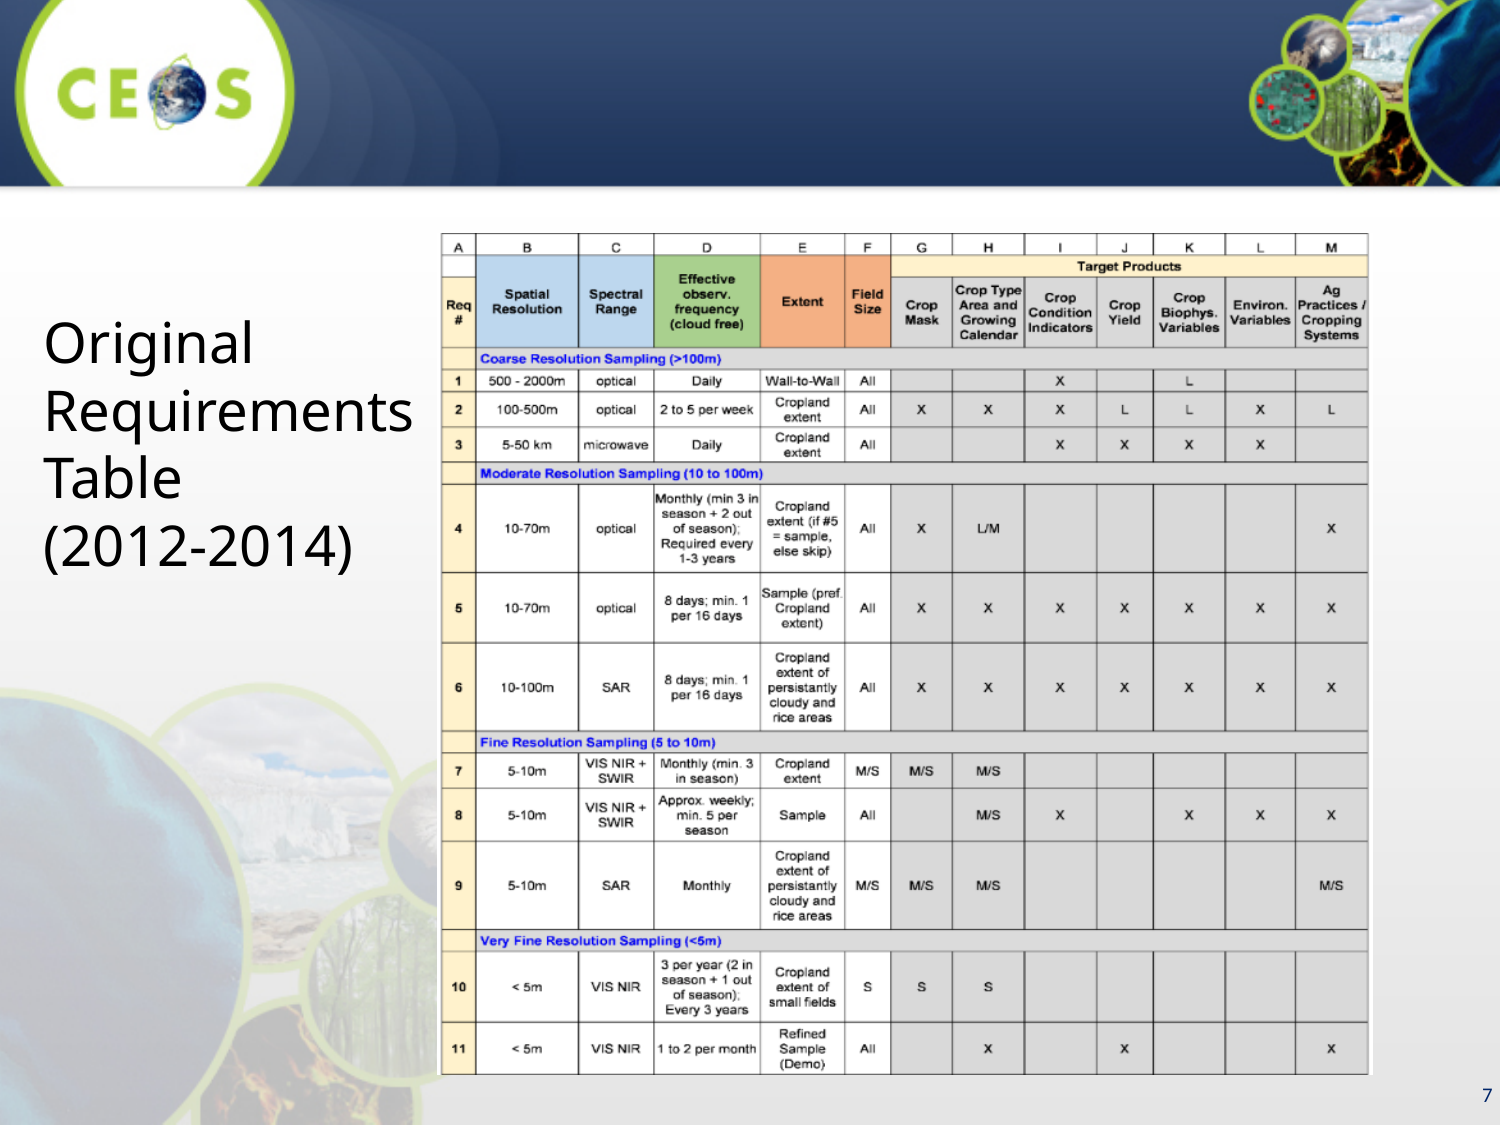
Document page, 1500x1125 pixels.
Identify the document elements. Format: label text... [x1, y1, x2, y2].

picture [0, 0, 1500, 1125]
text_box Original Requirements Table (2012-2014) [37, 301, 437, 584]
slide_number 7 [1186, 1073, 1500, 1115]
